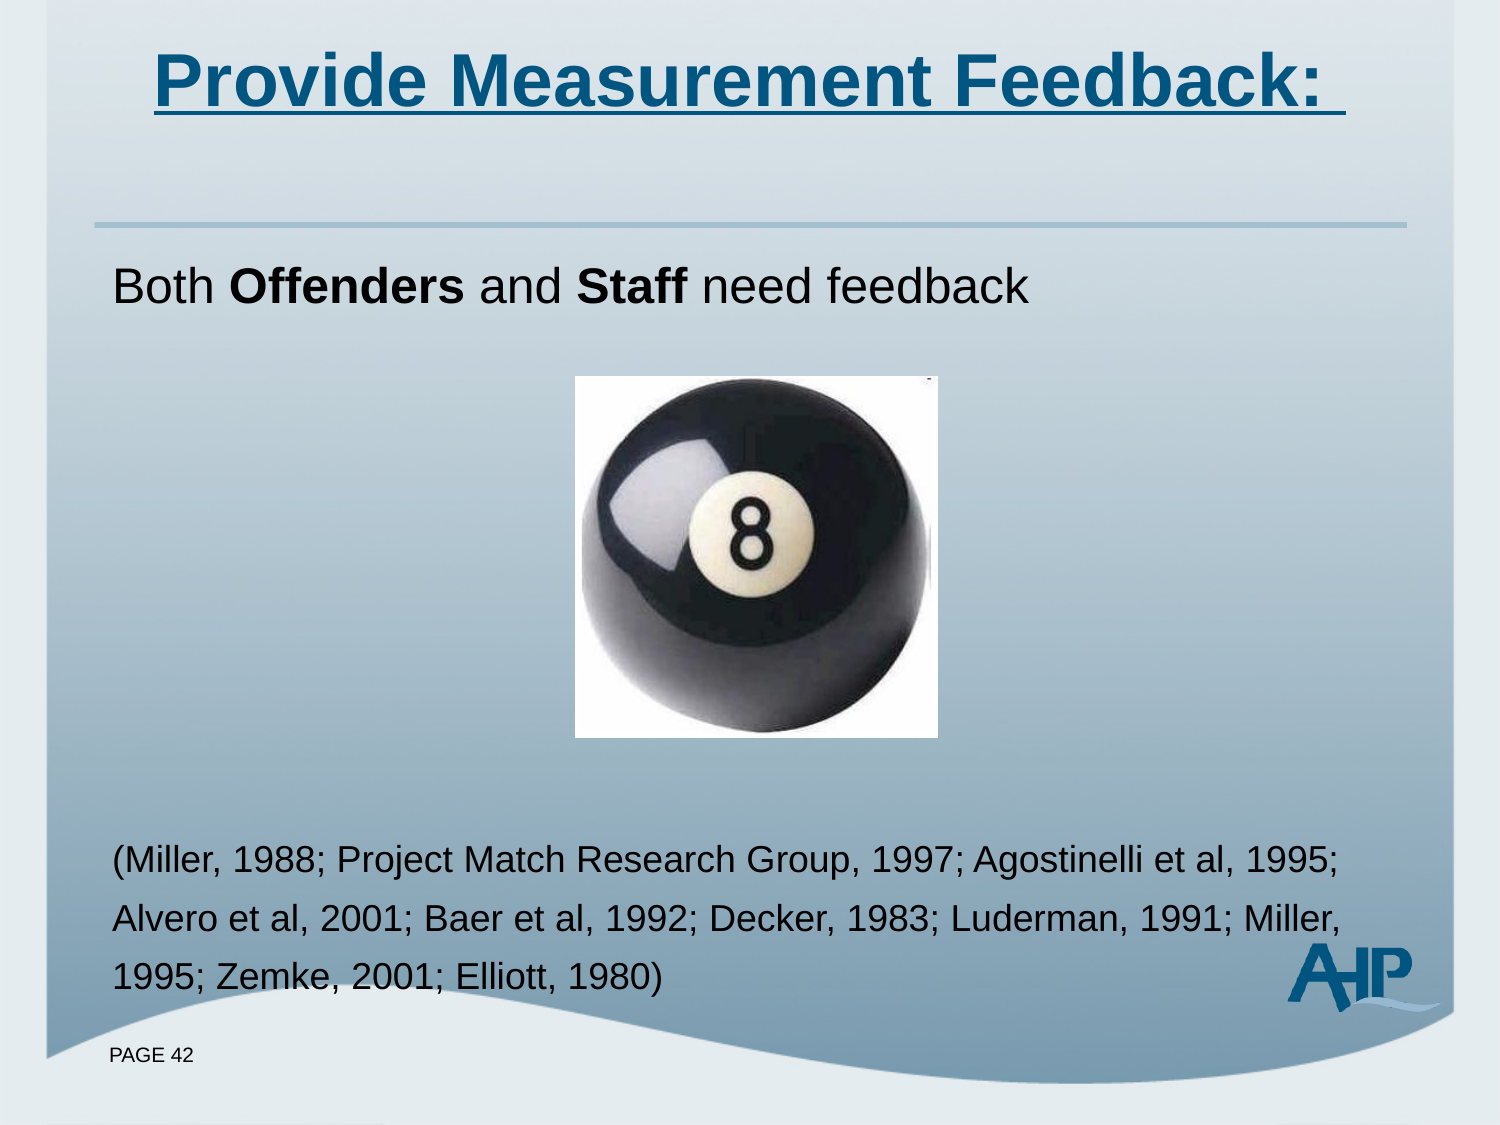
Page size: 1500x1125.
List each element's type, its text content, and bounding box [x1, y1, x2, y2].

list Both Offenders and Staff need feedback (Miller, 1988; Project Match Research Group, 1997; Agostinelli et al, 1995; Alvero et al, 2001; Baer et al, 1992; Decker, 1983; Luderman, 1991; Miller, 1995; Zemke, 2001; Elliott, 1980) [112, 254, 1394, 998]
picture [0, 0, 1500, 1125]
title Provide Measurement Feedback: [75, 13, 1425, 212]
